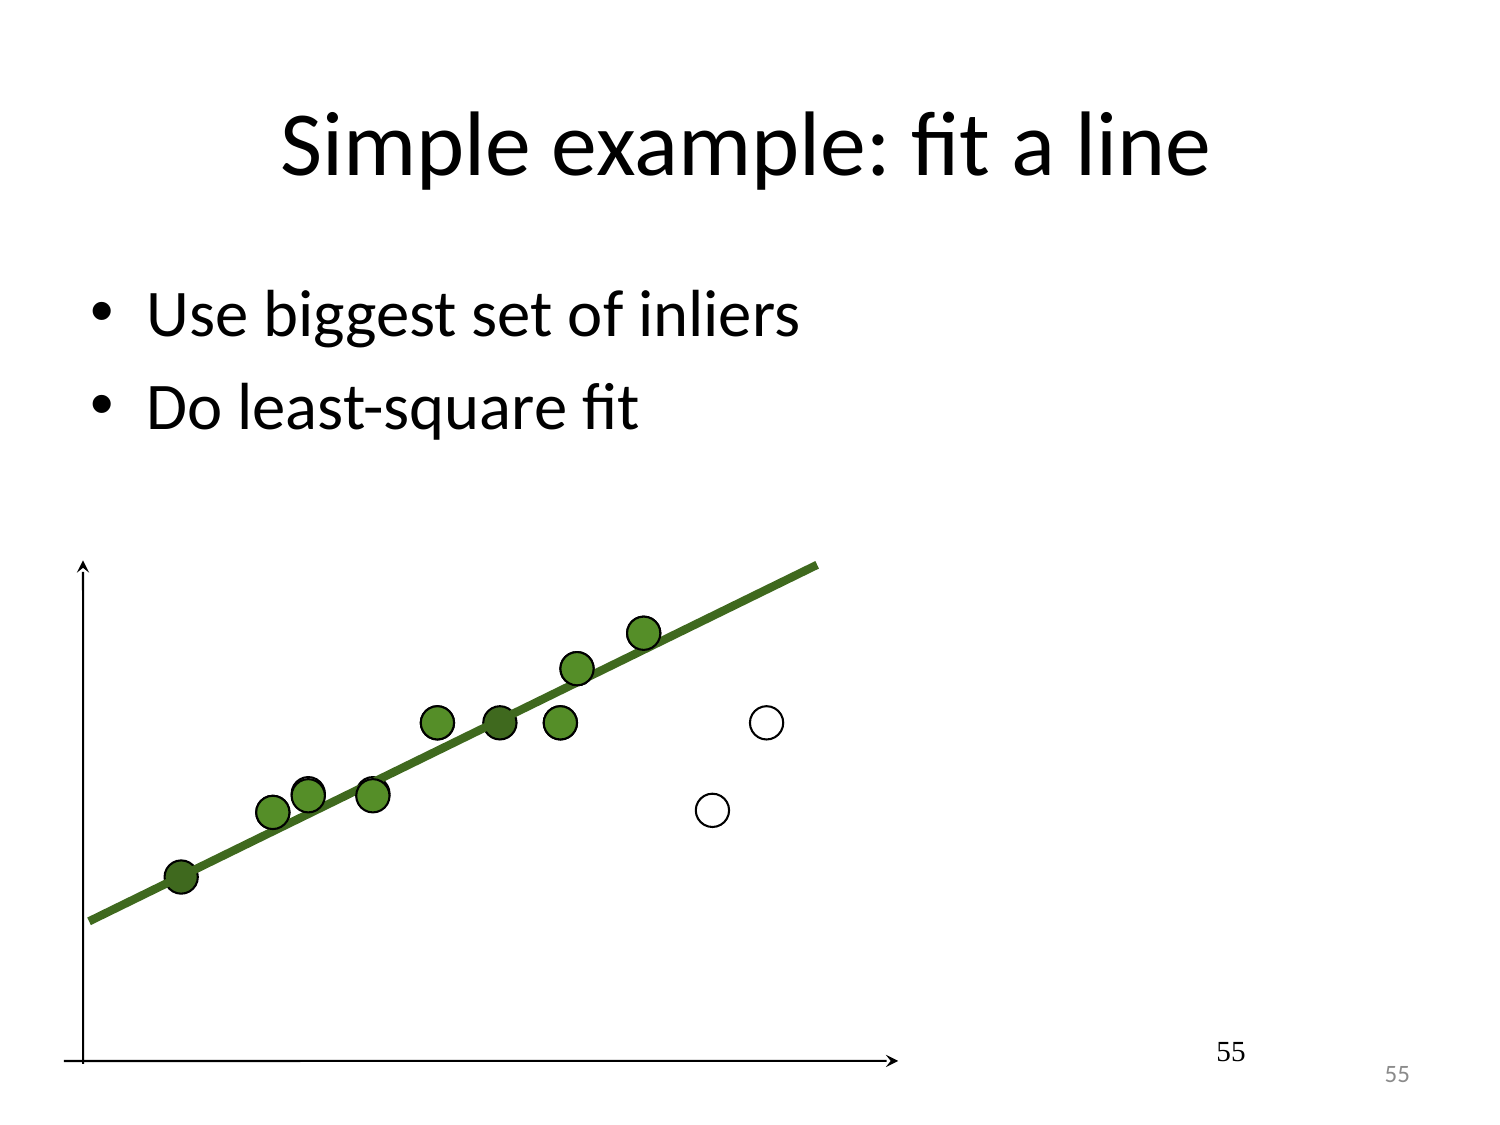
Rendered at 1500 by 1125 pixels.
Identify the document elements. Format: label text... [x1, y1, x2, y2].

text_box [255, 616, 661, 830]
text_box [76, 560, 90, 573]
text_box [695, 793, 730, 828]
list Use biggest set of inliers Do least-square fit [75, 262, 1425, 1005]
text_box 55 [1207, 1025, 1256, 1073]
text_box [749, 706, 784, 740]
title Simple example: fit a line [75, 45, 1425, 233]
slide_number 55 [1074, 1042, 1425, 1103]
text_box [164, 860, 198, 894]
text_box [885, 1054, 899, 1068]
